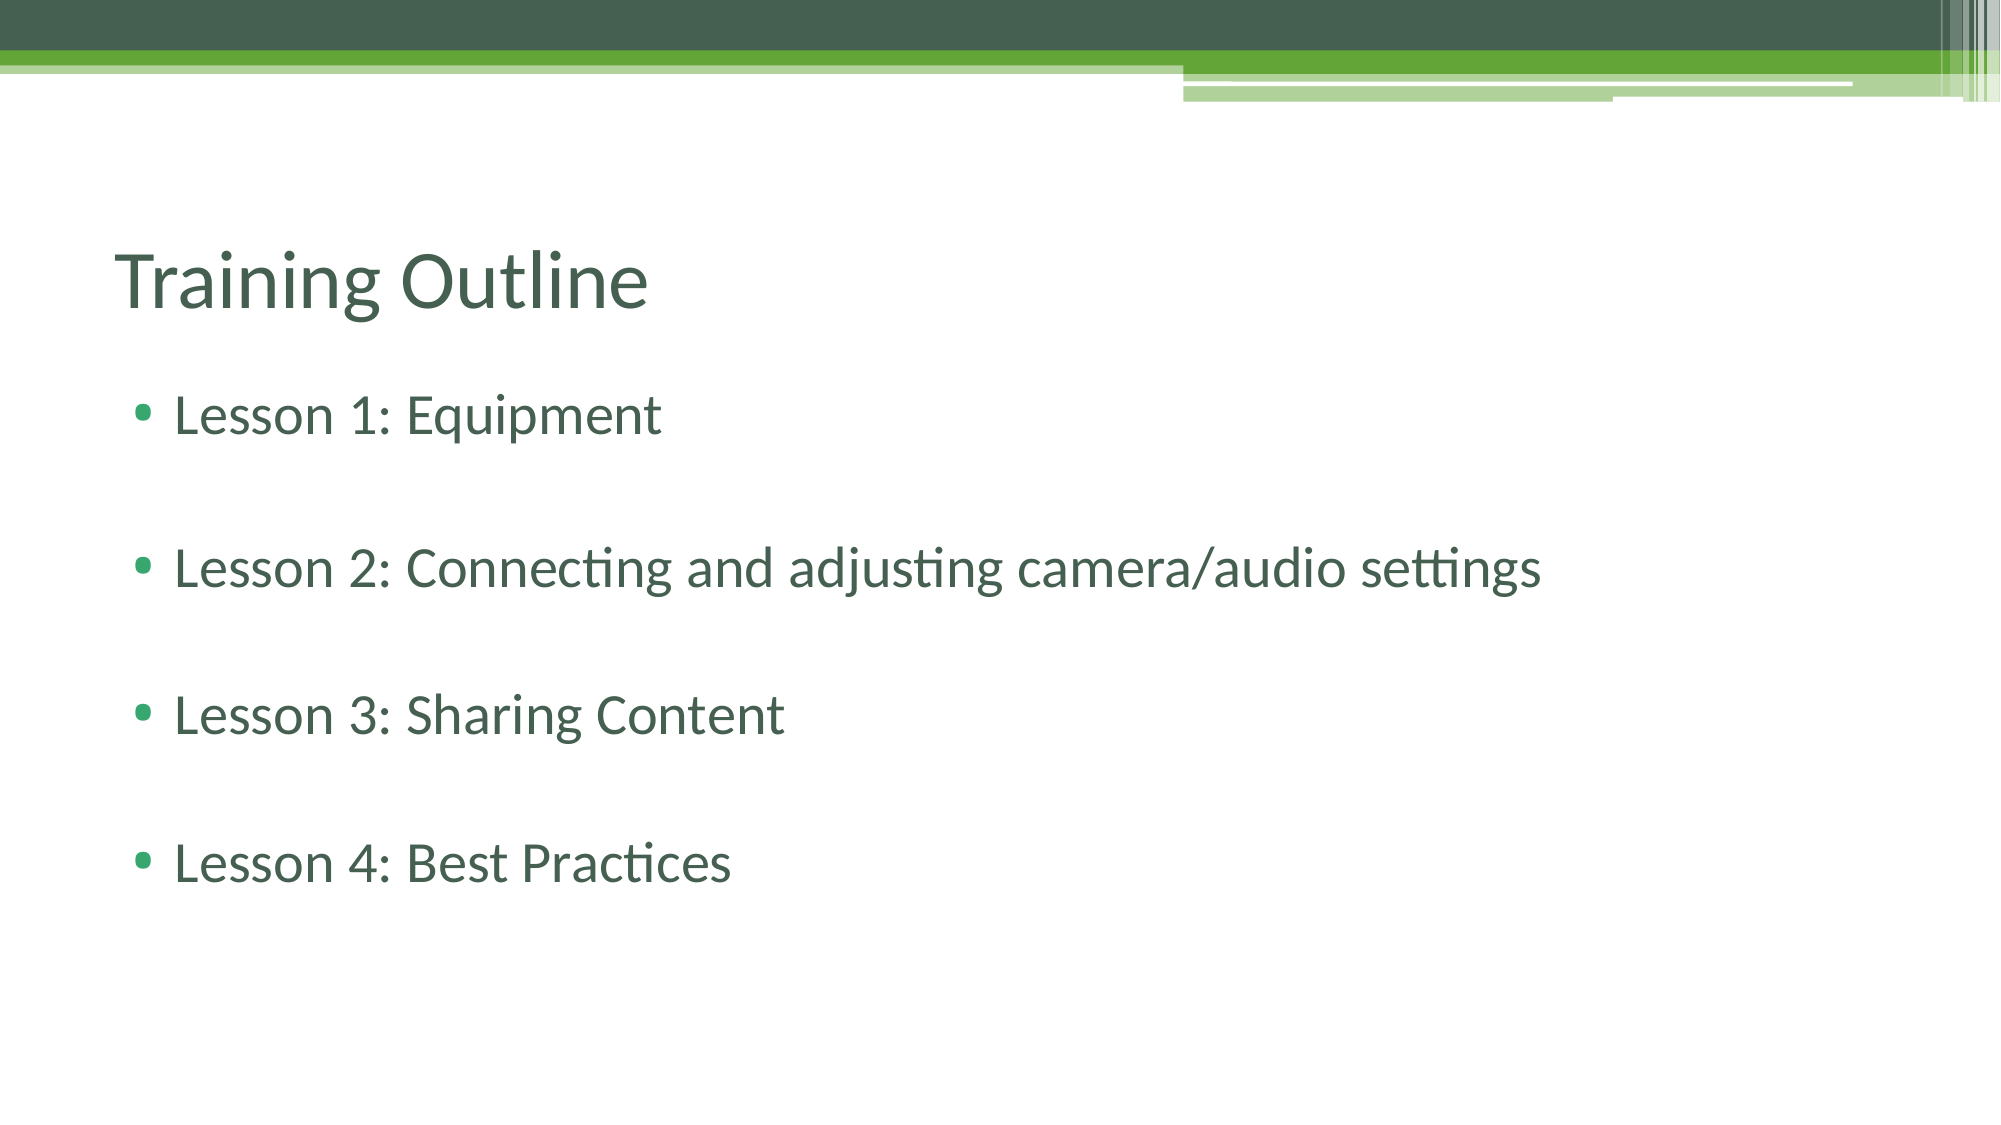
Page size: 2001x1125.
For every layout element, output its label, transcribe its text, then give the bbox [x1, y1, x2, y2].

list Lesson 1: Equipment Lesson 2: Connecting and adjusting camera/audio settings Lesson 3: Sharing Content Lesson 4: Best Practices [99, 368, 1900, 1079]
title Training Outline [99, 187, 1900, 363]
